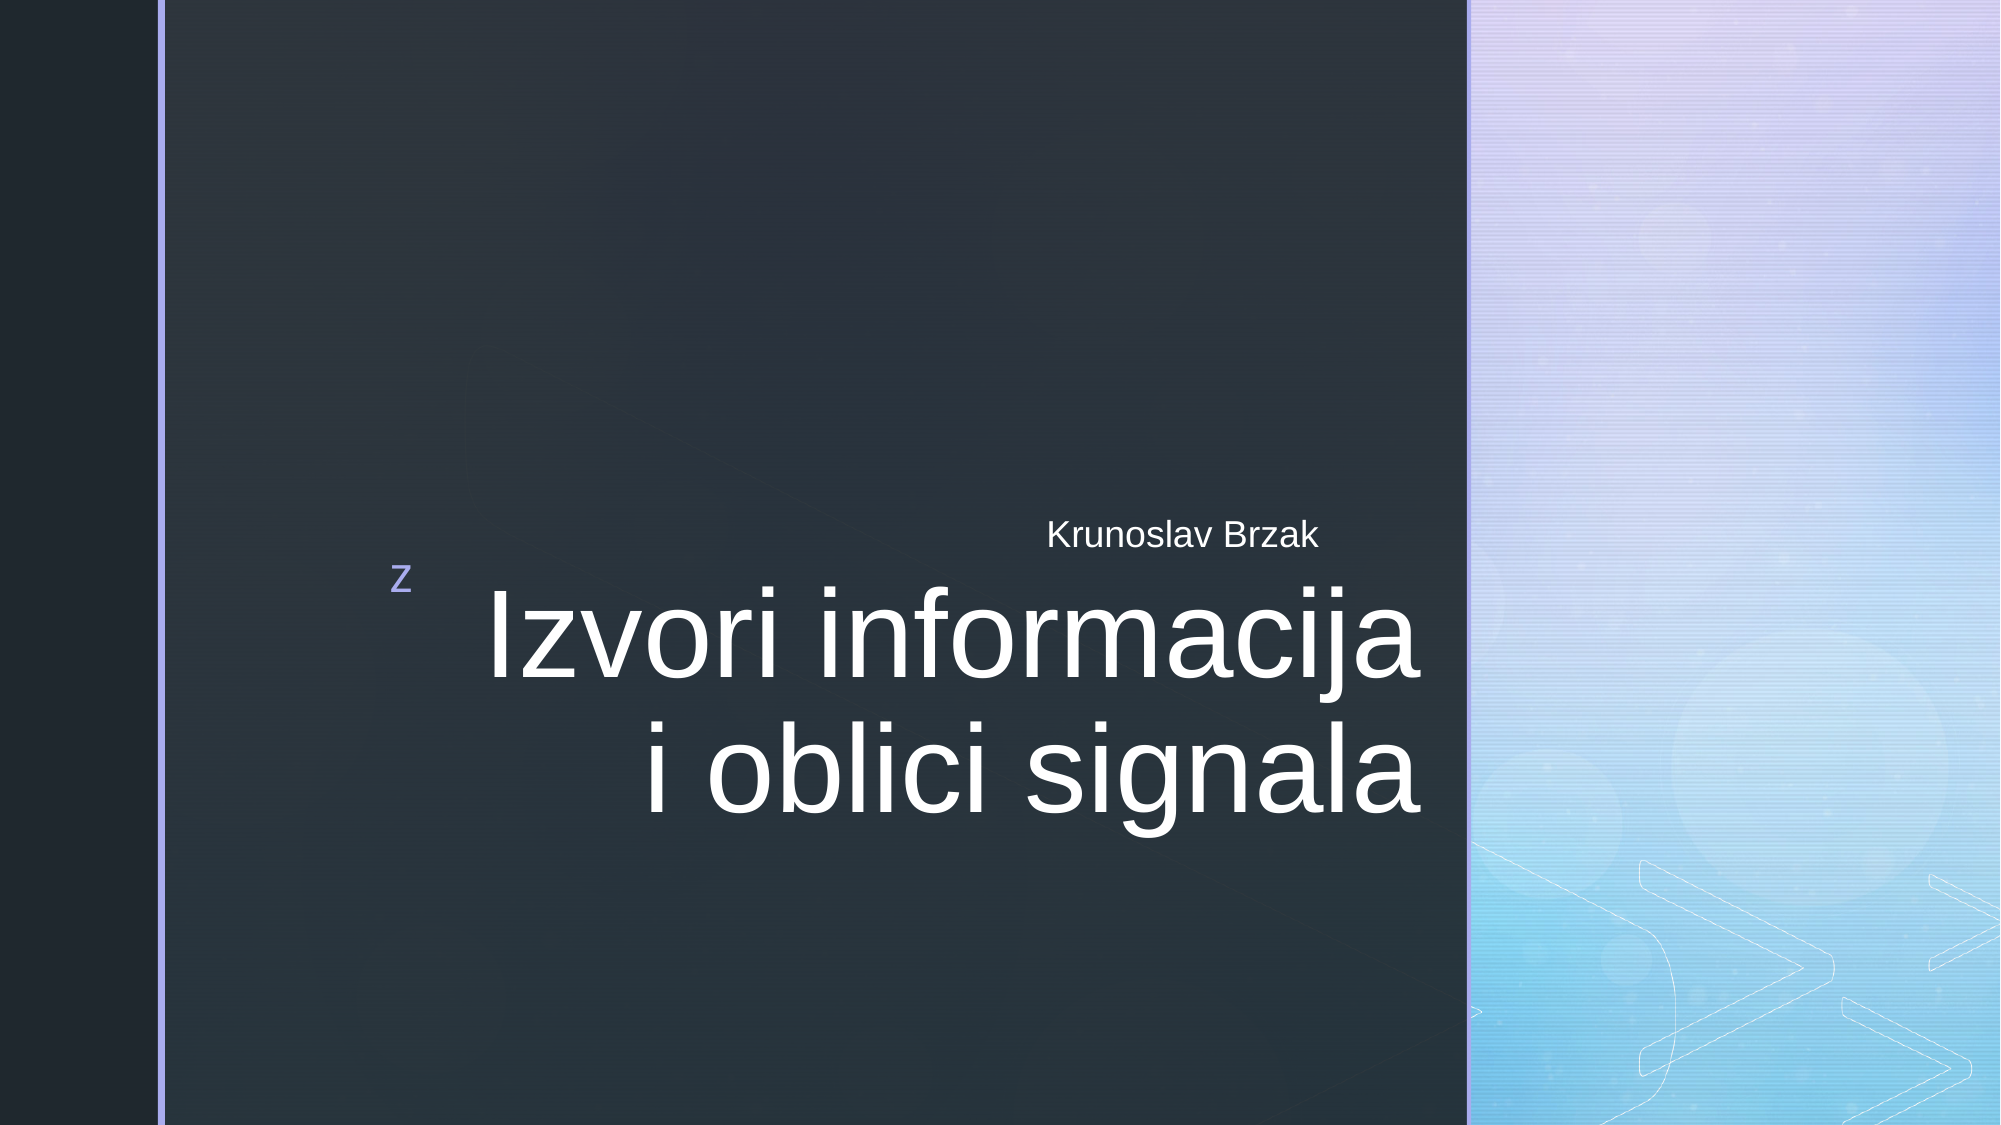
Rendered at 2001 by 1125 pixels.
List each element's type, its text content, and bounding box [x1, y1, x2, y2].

picture [1472, 0, 2001, 1125]
subtitle Krunoslav Brzak [454, 372, 1334, 563]
title Izvori informacija i oblici signala [428, 562, 1437, 935]
